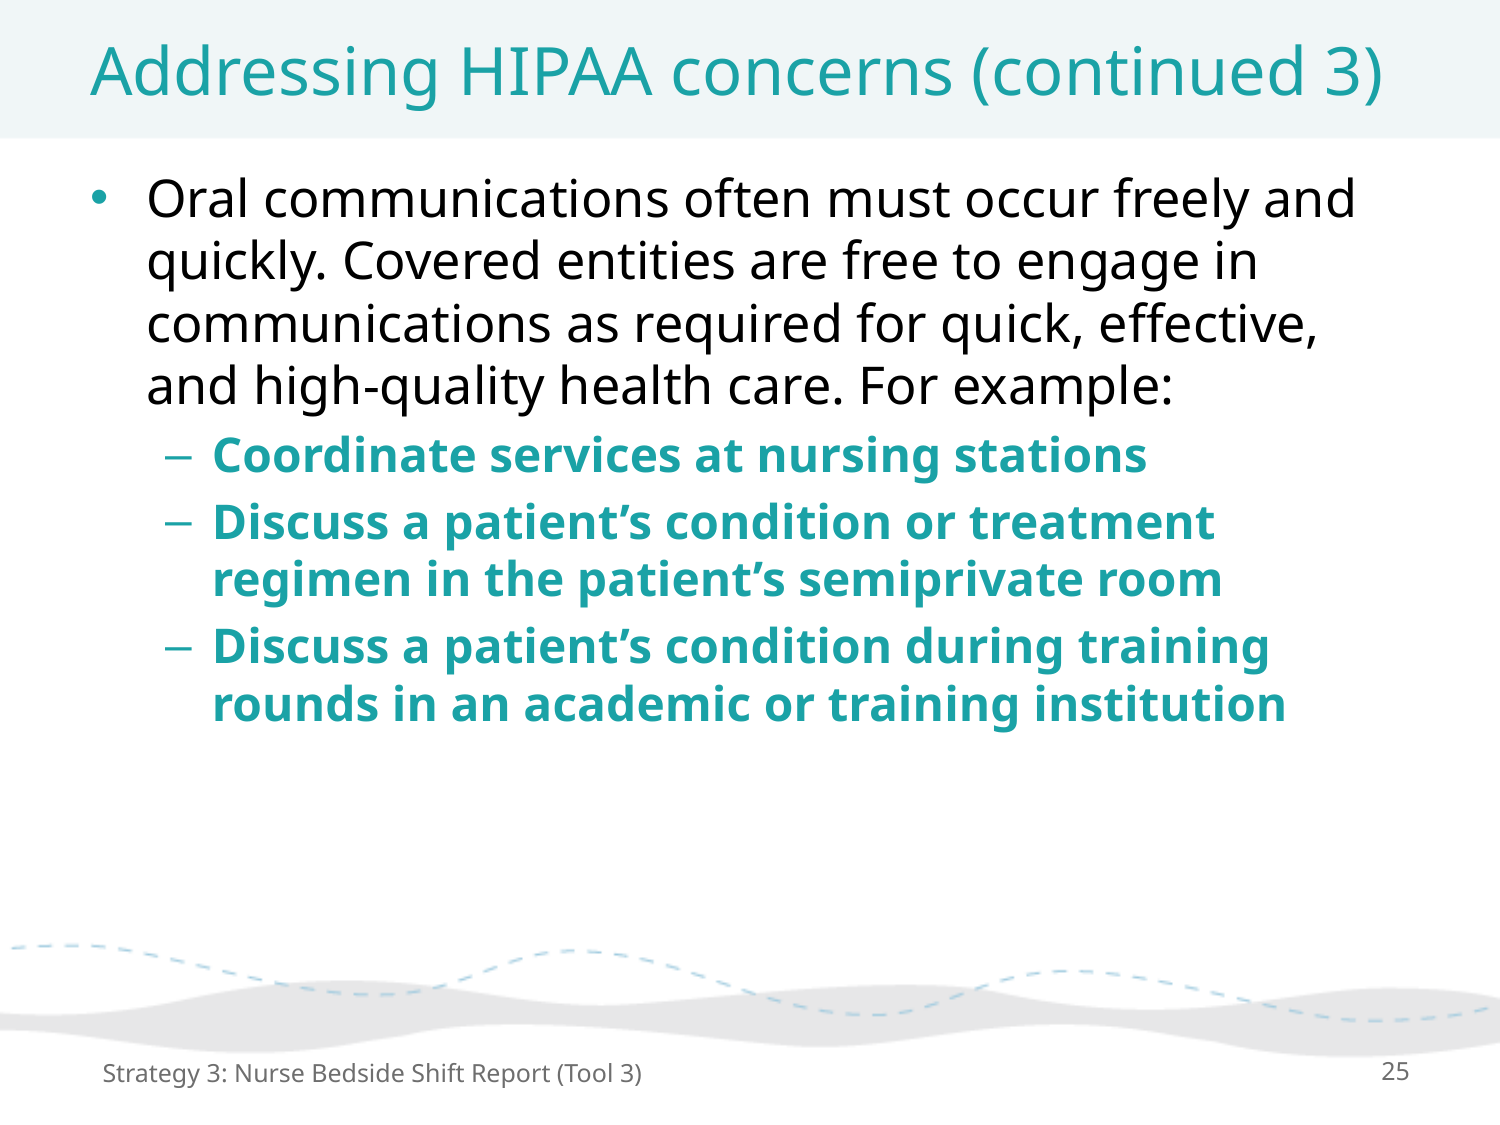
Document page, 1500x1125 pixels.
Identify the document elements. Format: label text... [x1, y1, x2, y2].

picture [0, 0, 1500, 1125]
footer Strategy 3: Nurse Bedside Shift Report (Tool 3) [87, 1042, 763, 1103]
list Oral communications often must occur freely and quickly. Covered entities are free to engage in communications as required for quick, effective, and high-quality health care. For example: Coordinate services at nursing stations Discuss a patient’s condition or treatment regimen in the patient’s semiprivate room Discuss a patient’s condition during training rounds in an academic or training institution [75, 157, 1425, 900]
title Addressing HIPAA concerns (continued 3) [75, 0, 1425, 138]
slide_number 25 [1074, 1042, 1425, 1103]
